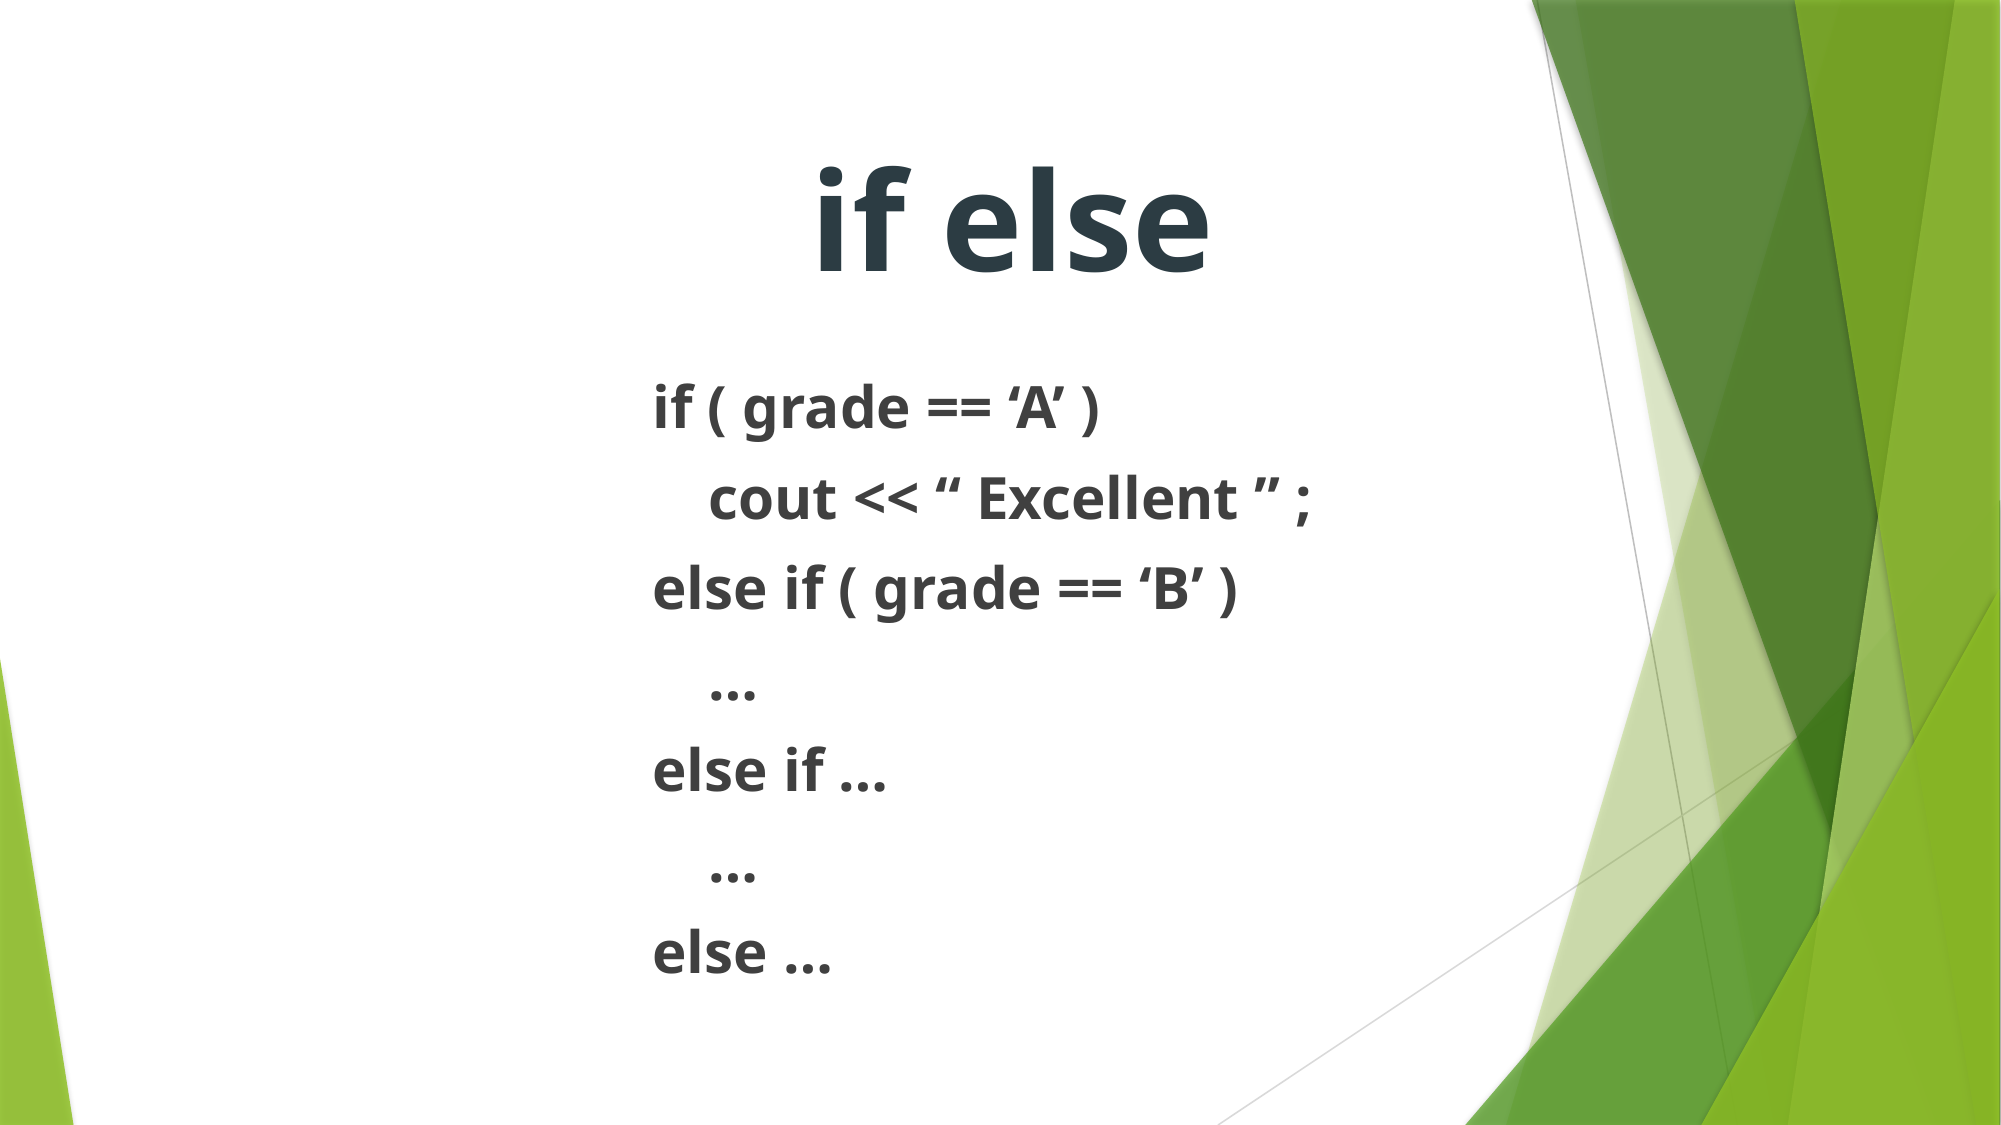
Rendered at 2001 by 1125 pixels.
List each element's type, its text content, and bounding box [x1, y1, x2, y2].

list if ( grade == ‘A’ ) cout << “ Excellent ” ; else if ( grade == ‘B’ ) … else if … … else … [637, 362, 1538, 1038]
text_box if else [374, 96, 1650, 338]
